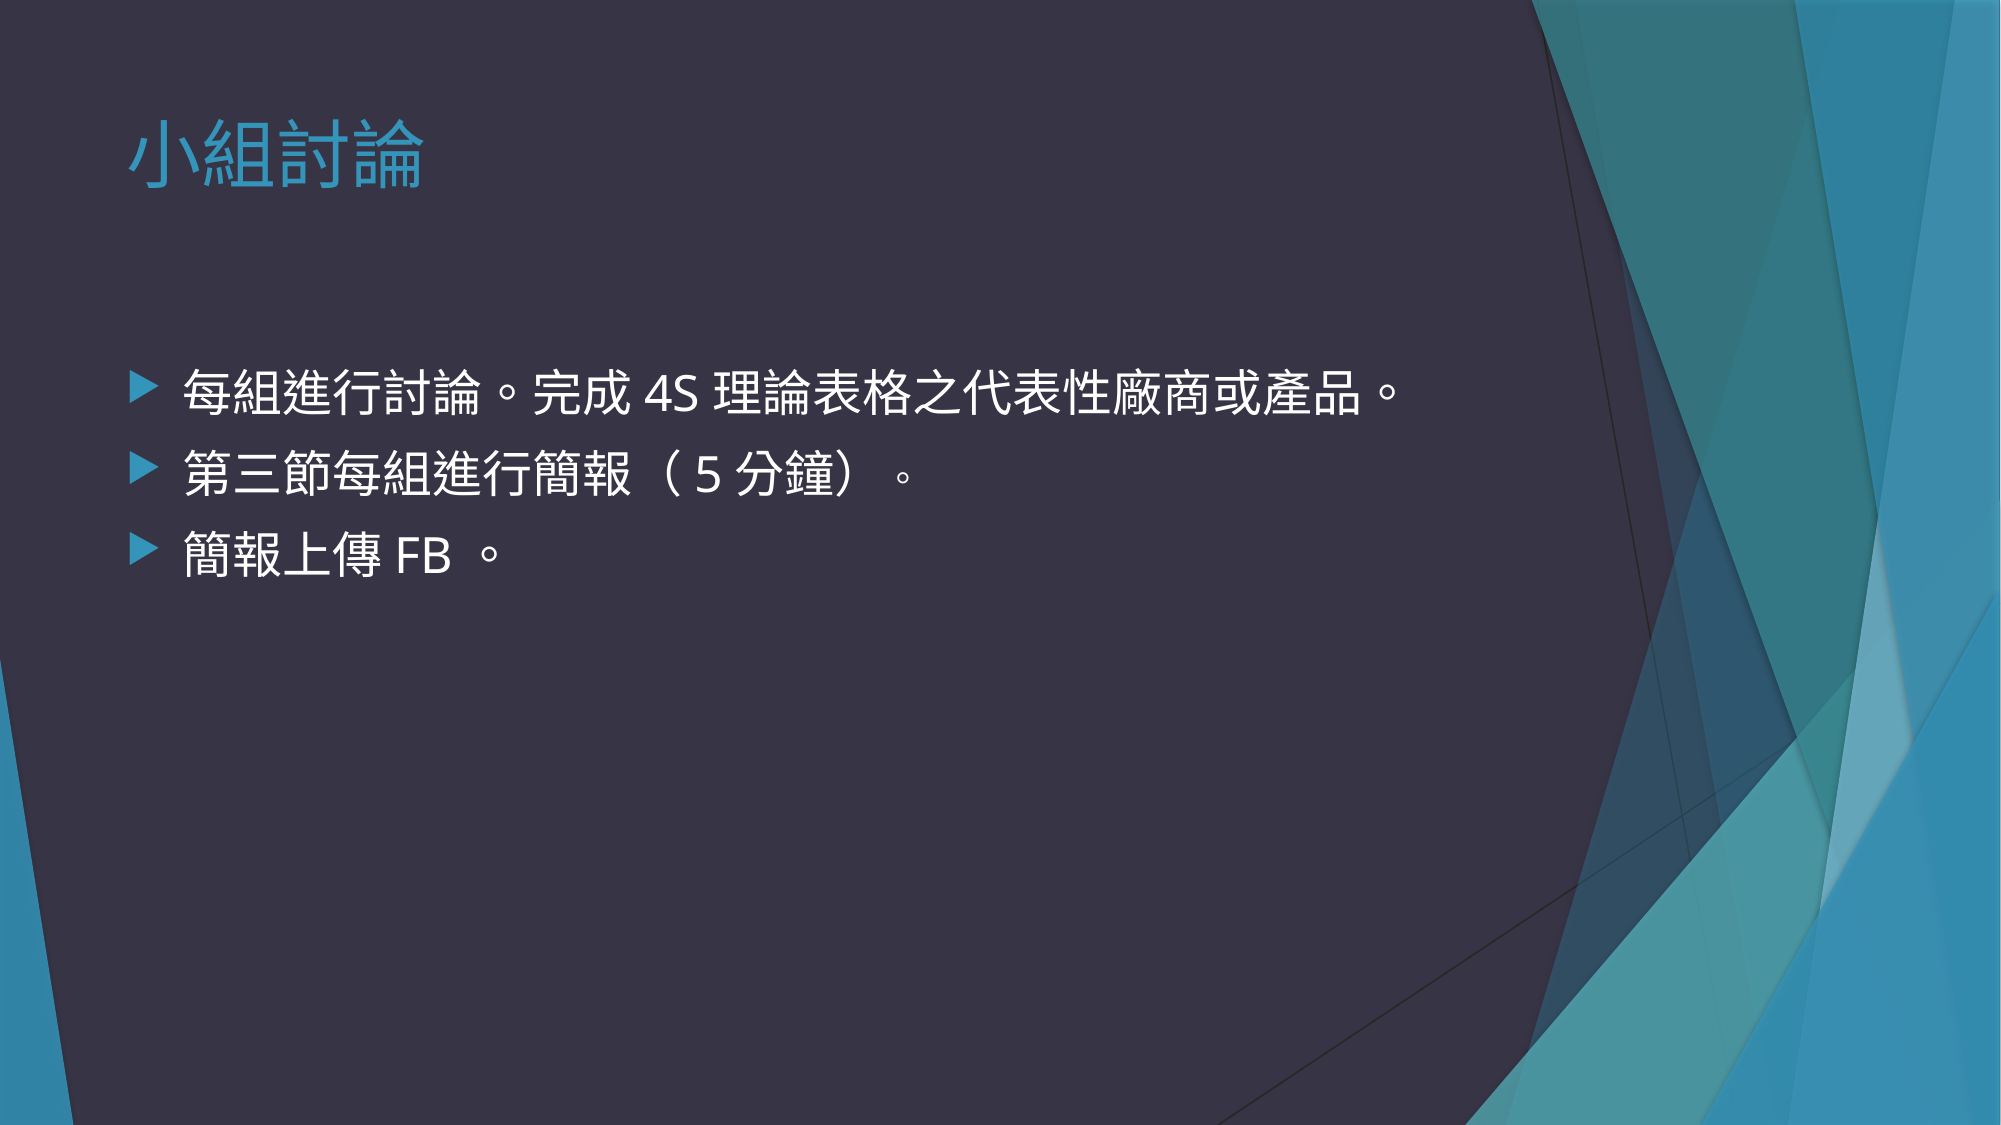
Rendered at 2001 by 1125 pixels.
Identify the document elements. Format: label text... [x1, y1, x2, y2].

list 每組進行討論。完成4S理論表格之代表性廠商或產品。 第三節每組進行簡報（5分鐘）。 簡報上傳FB。 [111, 354, 1522, 992]
title 小組討論 [111, 99, 1522, 317]
